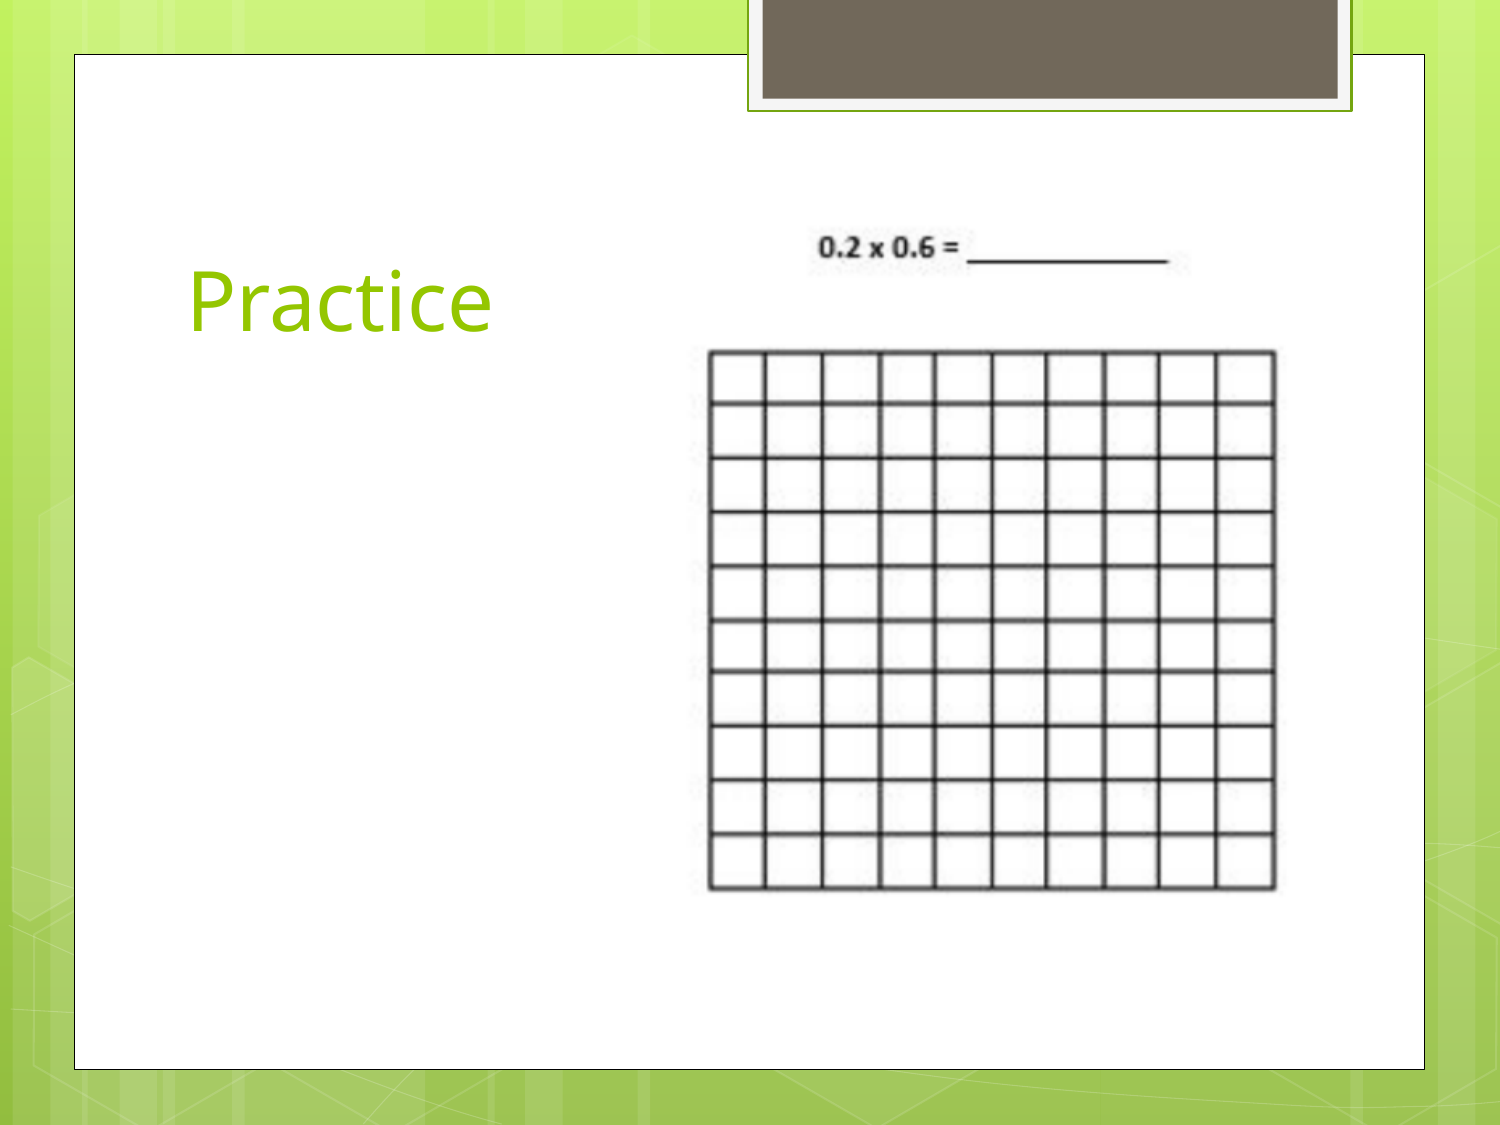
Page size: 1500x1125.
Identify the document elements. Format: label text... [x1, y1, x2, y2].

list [643, 166, 1324, 931]
title Practice [171, 168, 641, 357]
